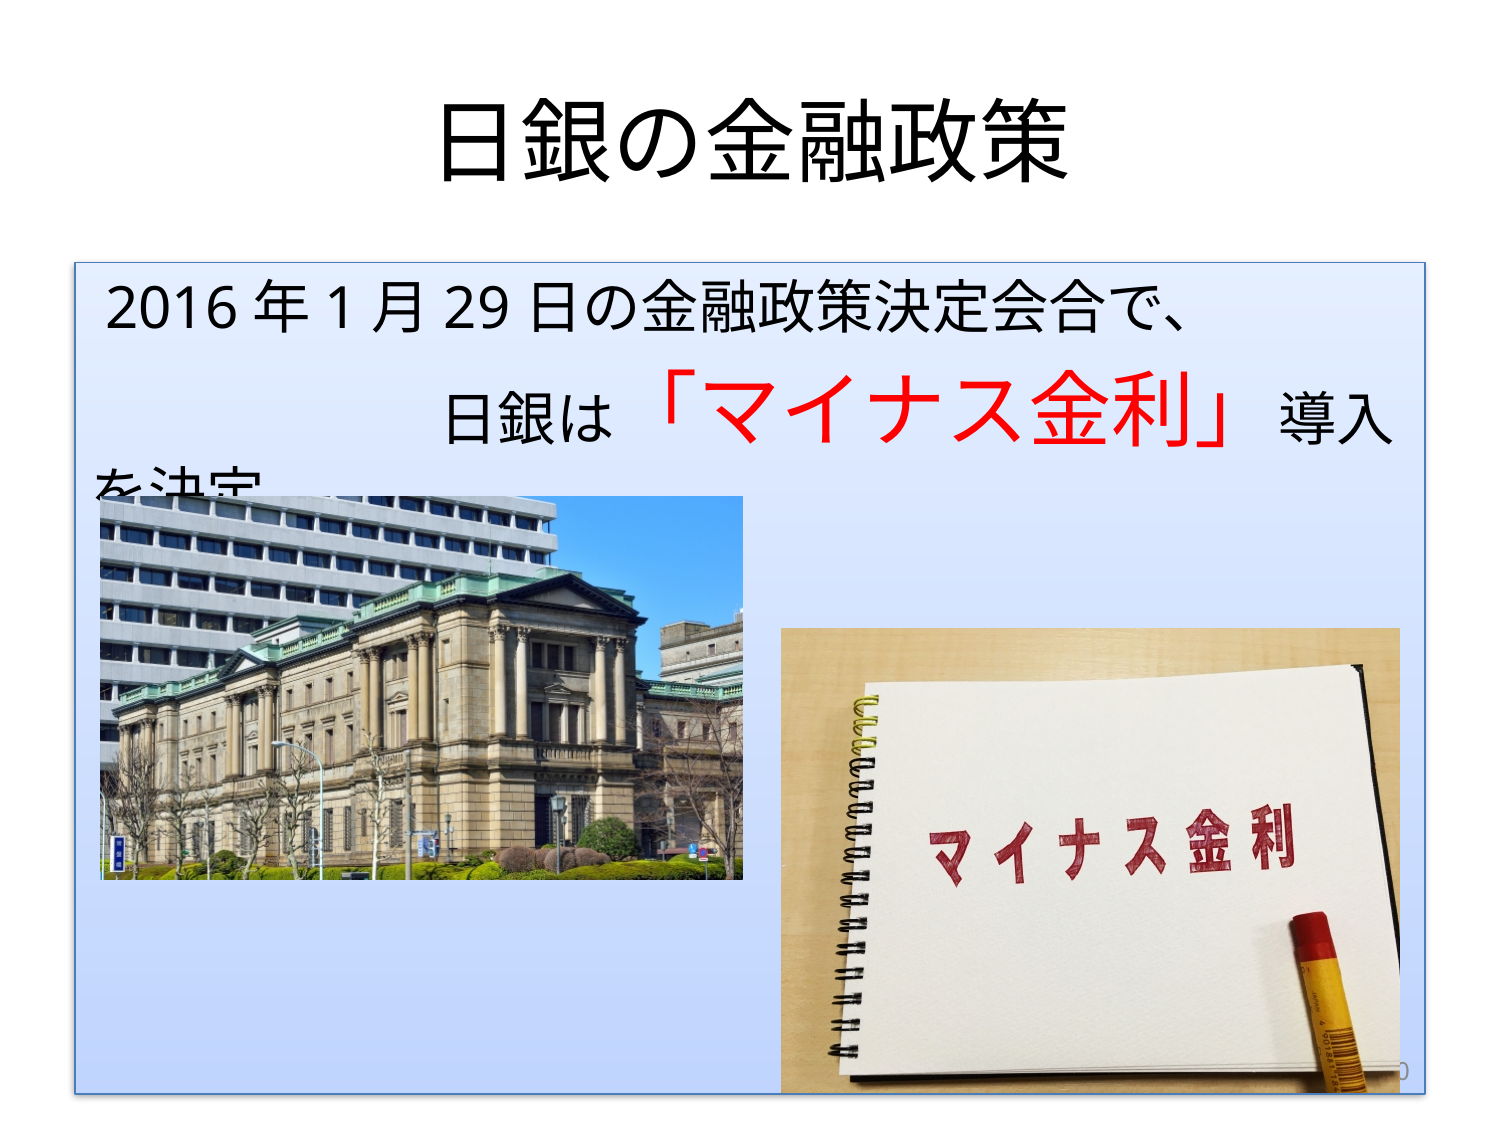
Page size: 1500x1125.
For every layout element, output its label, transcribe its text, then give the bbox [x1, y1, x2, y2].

picture [781, 628, 1400, 1093]
title 日銀の金融政策 [75, 45, 1425, 233]
picture [100, 496, 743, 880]
list 2016年1月29日の金融政策決定会合で、 日銀は「マイナス金利」導入を決定。 [74, 262, 1426, 1095]
slide_number 50 [1074, 1042, 1425, 1103]
